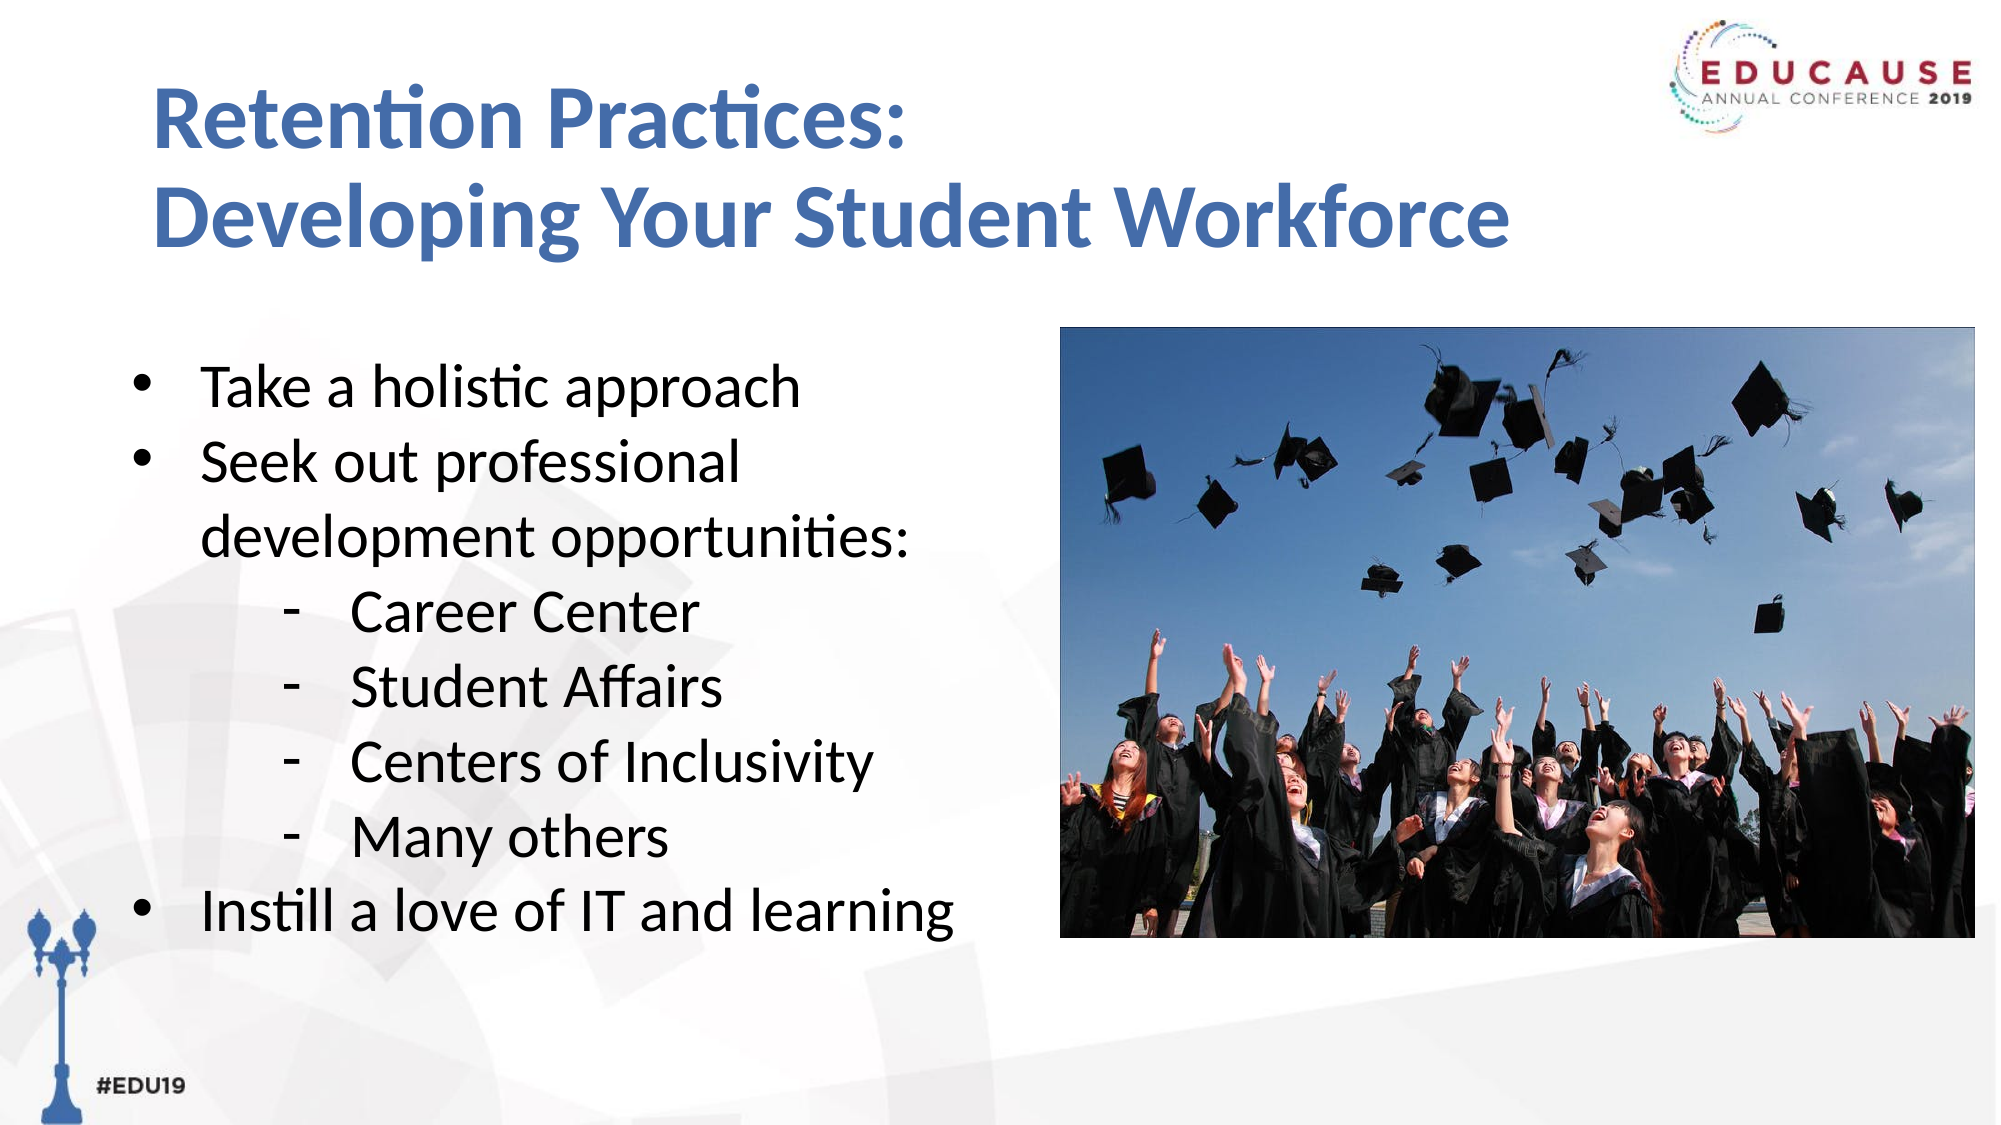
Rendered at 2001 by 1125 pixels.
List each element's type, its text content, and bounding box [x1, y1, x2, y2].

list Take a holistic approach Seek out professional development opportunities: Career Center Student Affairs Centers of Inclusivity Many others Instill a love of IT and learning [110, 277, 1104, 1016]
title Retention Practices: Developing Your Student Workforce [137, 59, 1863, 278]
picture [0, 0, 2001, 1125]
